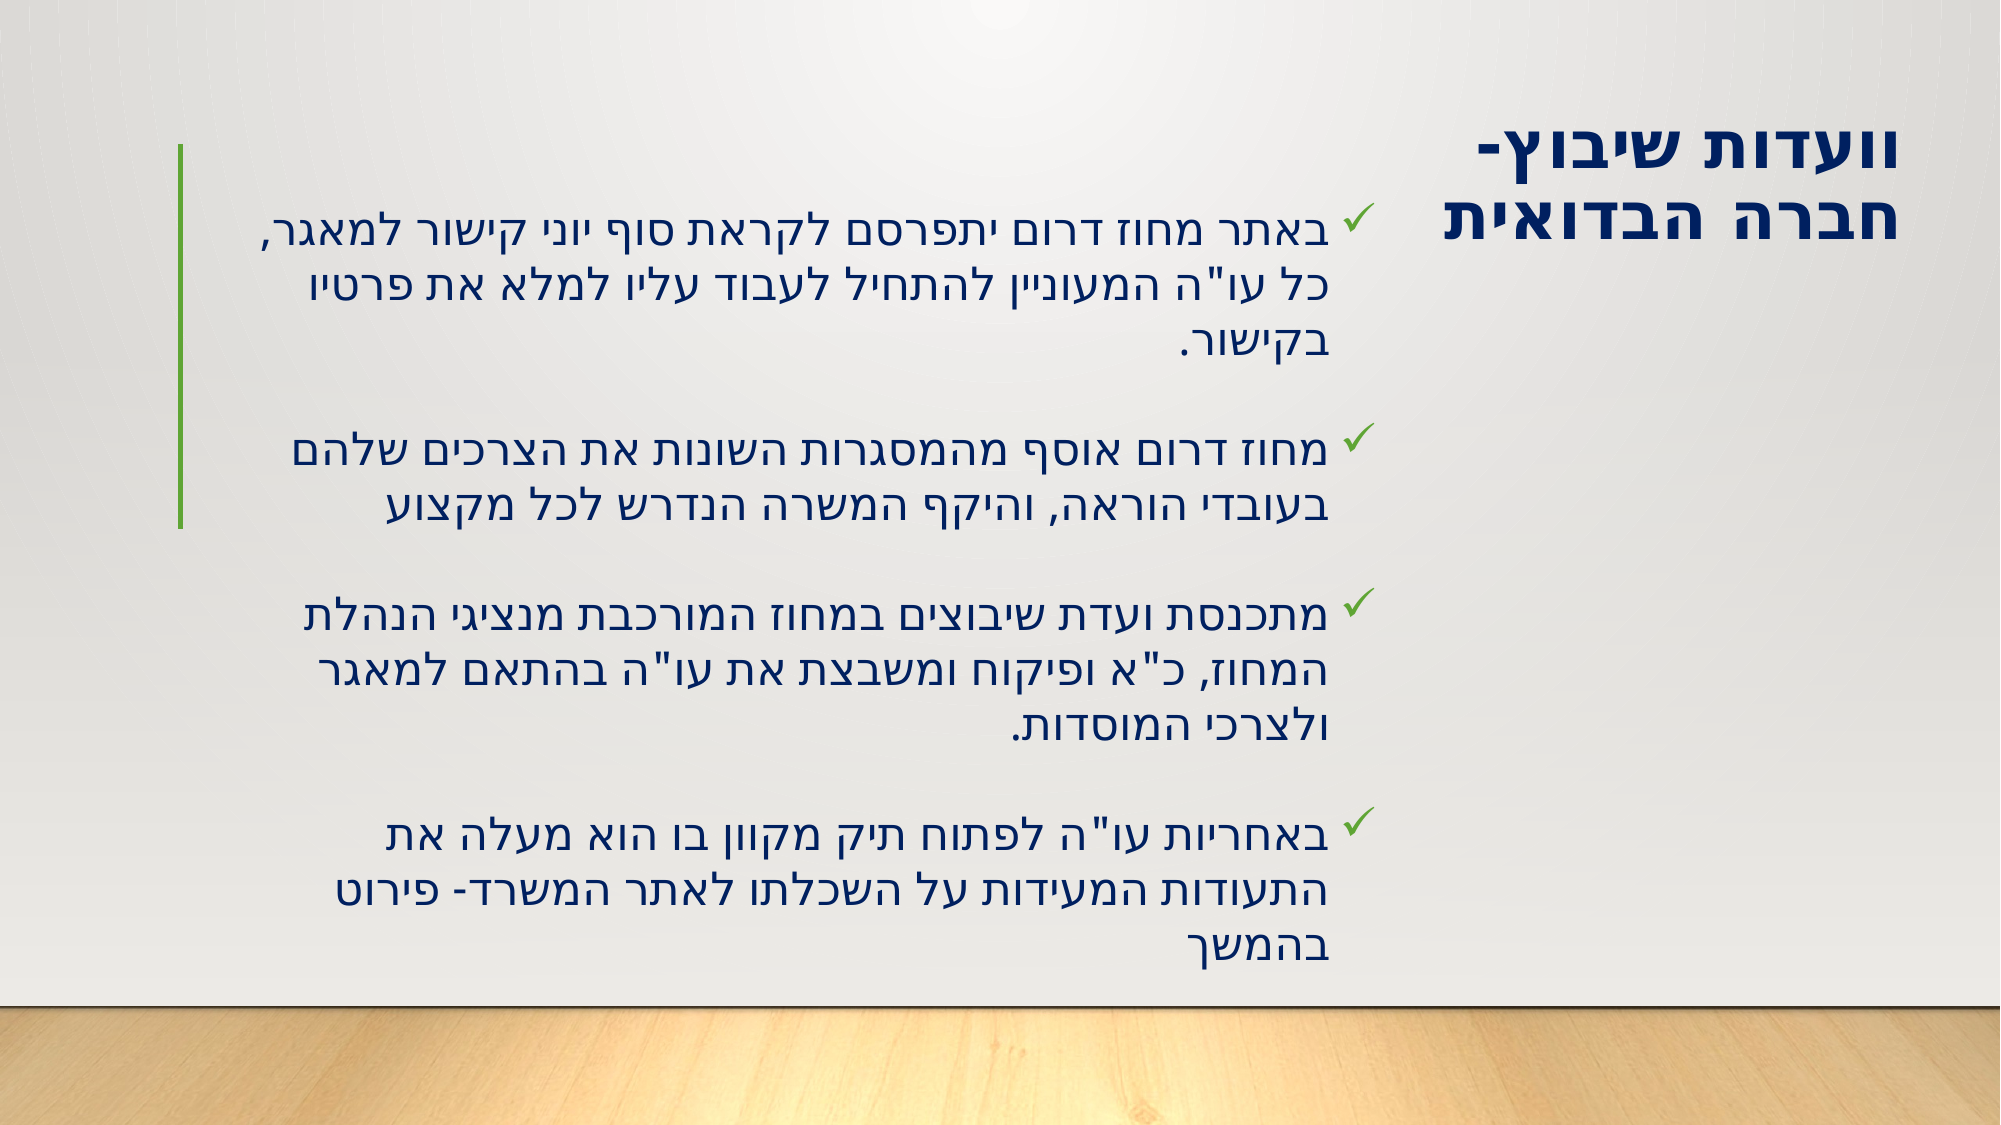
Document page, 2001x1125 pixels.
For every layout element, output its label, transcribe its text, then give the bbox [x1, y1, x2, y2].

picture [0, 1006, 2000, 1125]
text_box וועדות שיבוץ- חברה הבדואית [1375, 103, 1918, 325]
text_box באתר מחוז דרום יתפרסם לקראת סוף יוני קישור למאגר, כל עו"ה המעוניין להתחיל לעבוד עליו למלא את פרטיו בקישור. מחוז דרום אוסף מהמסגרות השונות את הצרכים שלהם בעובדי הוראה, והיקף המשרה הנדרש לכל מקצוע מתכנסת ועדת שיבוצים במחוז המורכבת מנציגי הנהלת המחוז, כ"א ופיקוח ומשבצת את עו"ה בהתאם למאגר ולצרכי המוסדות. באחריות עו"ה לפתוח תיק מקוון בו הוא מעלה את התעודות המעידות על השכלתו לאתר המשרד- פירוט בהמשך [213, 192, 1393, 1067]
